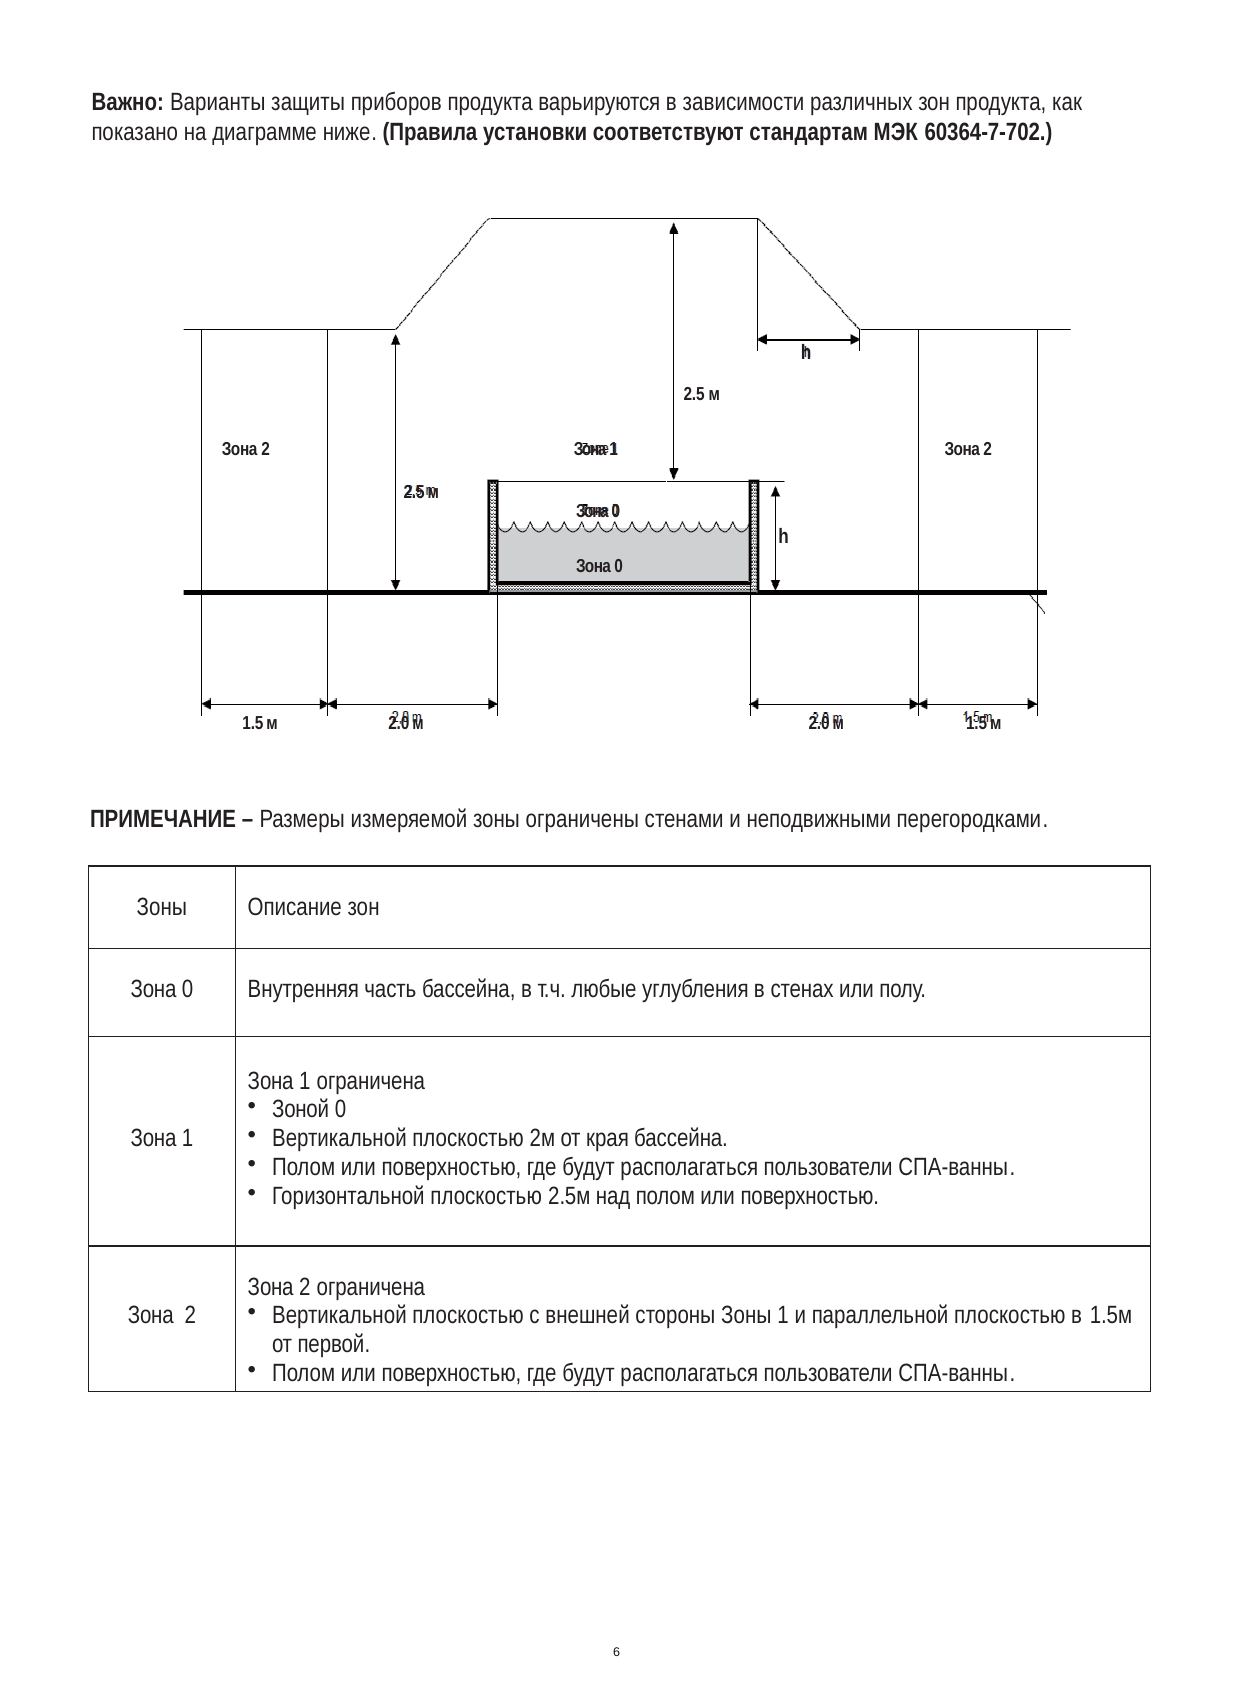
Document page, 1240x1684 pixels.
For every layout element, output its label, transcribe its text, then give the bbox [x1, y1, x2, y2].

table_cell Зона 2 [89, 1247, 235, 1391]
table_cell Зона 1 [89, 1037, 235, 1245]
table_cell Зона 1 ограничена Зоной 0 Вертикальной плоскостью 2м от края бассейна. Полом или поверхностью, где будут располагаться пользователи СПА-ванны. Горизонтальной плоскостью 2.5м над полом или поверхностью. [236, 1037, 1150, 1245]
table_header Описание зон [236, 867, 1150, 948]
text_box [230, 707, 301, 745]
text_box 2.0 м [806, 708, 851, 734]
text_box [778, 525, 794, 553]
table_cell Зона 0 [89, 949, 235, 1036]
text_box 2.5 м [677, 370, 748, 404]
text_box 6 [608, 1625, 632, 1659]
text_box Зона 0 [573, 496, 628, 521]
text_box h [798, 336, 814, 364]
table_cell Внутренняя часть бассейна, в т.ч. любые углубления в стенах или полу. [236, 949, 1150, 1036]
text_box Важно: Варианты защиты приборов продукта варьируются в зависимости различных зон продукта, как показано на диаграмме ниже. (Правила установки соответствуют стандартам МЭК 60364-7-702.) [89, 83, 1105, 146]
text_box Зона 0 [566, 543, 638, 576]
text_box 2.5 м [401, 477, 446, 503]
table_cell Зона 2 ограничена Вертикальной плоскостью с внешней стороны Зоны 1 и параллельной плоскостью в 1.5м от первой. Полом или поверхностью, где будут располагаться пользователи СПА-ванны. [236, 1247, 1150, 1391]
text_box Зона 1 [571, 434, 626, 459]
text_box ПРИМЕЧАНИЕ – Размеры измеряемой зоны ограничены стенами и неподвижными перегородками. [87, 800, 1083, 833]
table_header Зоны [89, 867, 235, 948]
text_box Зона 2 [935, 432, 1007, 459]
text_box 1.5 м [240, 708, 285, 734]
text_box [183, 218, 1071, 728]
text_box 1.5 м [964, 708, 1008, 734]
text_box h [776, 520, 792, 549]
text_box Зона 2 [219, 432, 290, 459]
text_box 2.0 м [386, 708, 430, 734]
